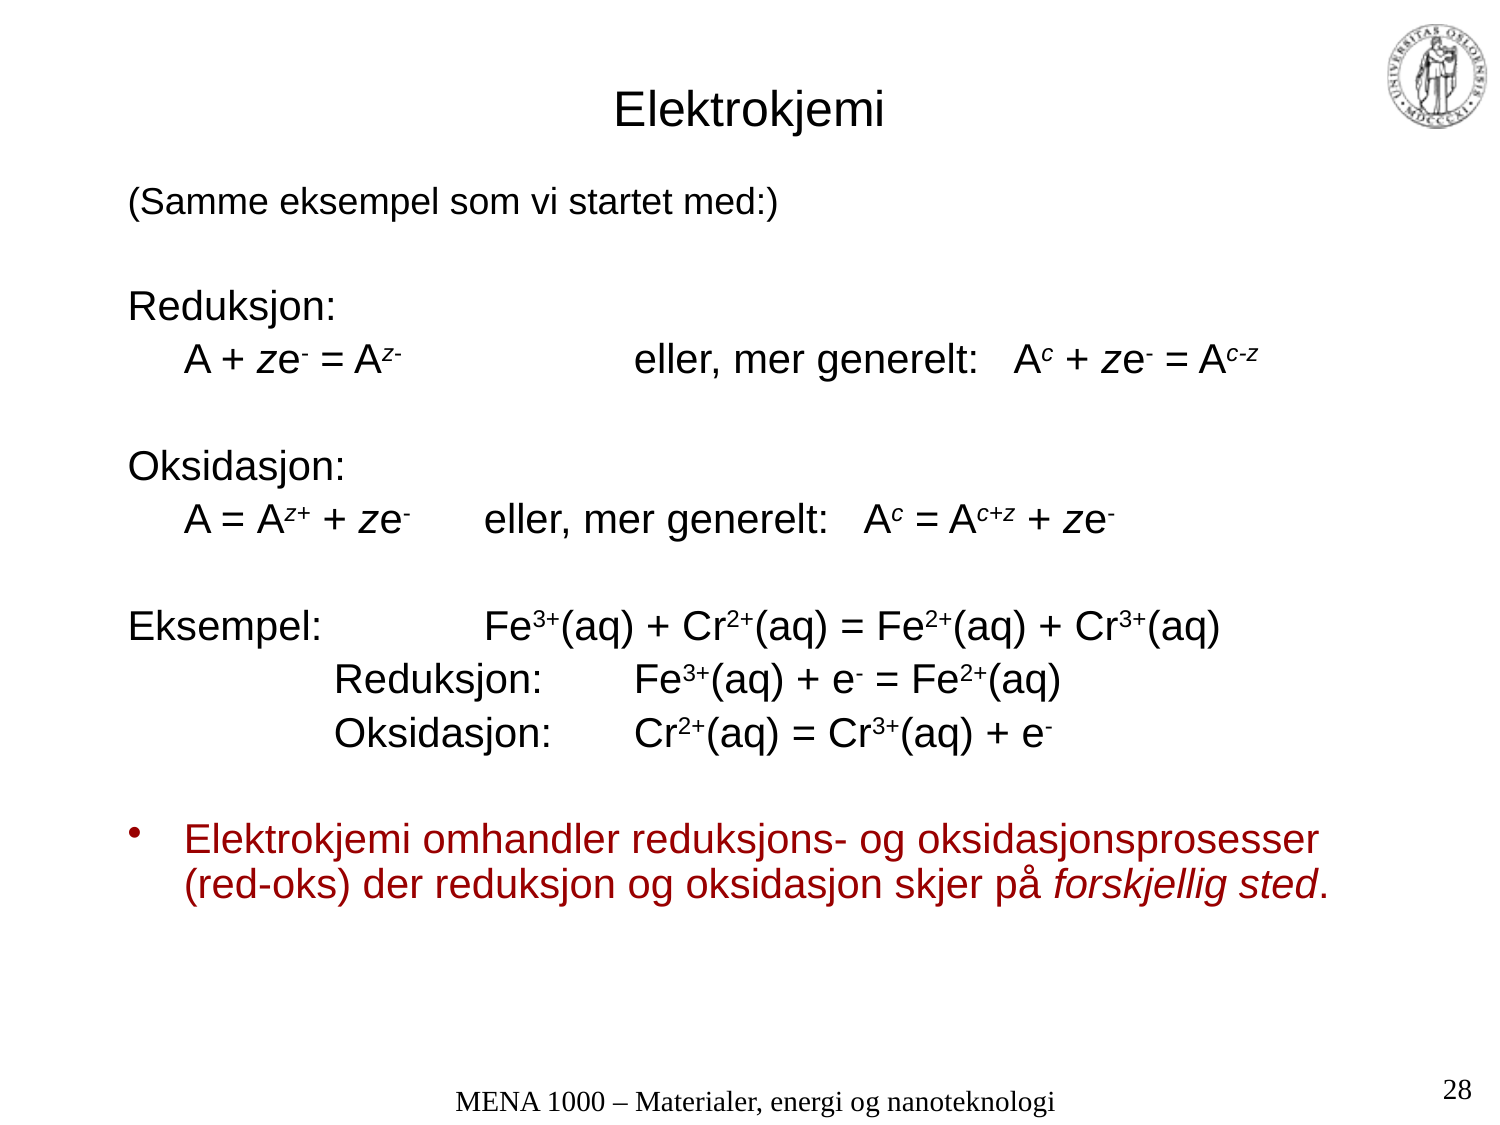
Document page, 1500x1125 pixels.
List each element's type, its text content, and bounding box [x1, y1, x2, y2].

footer MENA 1000 – Materialer, energi og nanoteknologi [430, 1074, 1081, 1125]
list (Samme eksempel som vi startet med:) Reduksjon: A + ze- = Az- eller, mer generelt: Ac + ze- = Ac-z Oksidasjon: A = Az+ + ze- eller, mer generelt: Ac = Ac+z + ze- Eksempel: Fe3+(aq) + Cr2+(aq) = Fe2+(aq) + Cr3+(aq) Reduksjon: Fe3+(aq) + e- = Fe2+(aq) Oksidasjon: Cr2+(aq) = Cr3+(aq) + e- Elektrokjemi omhandler reduksjons- og oksidasjonsprosesser (red-oks) der reduksjon og oksidasjon skjer på forskjellig sted. [112, 174, 1401, 976]
picture [1388, 24, 1500, 129]
slide_number 28 [1349, 1062, 1488, 1113]
title Elektrokjemi [112, 12, 1388, 174]
